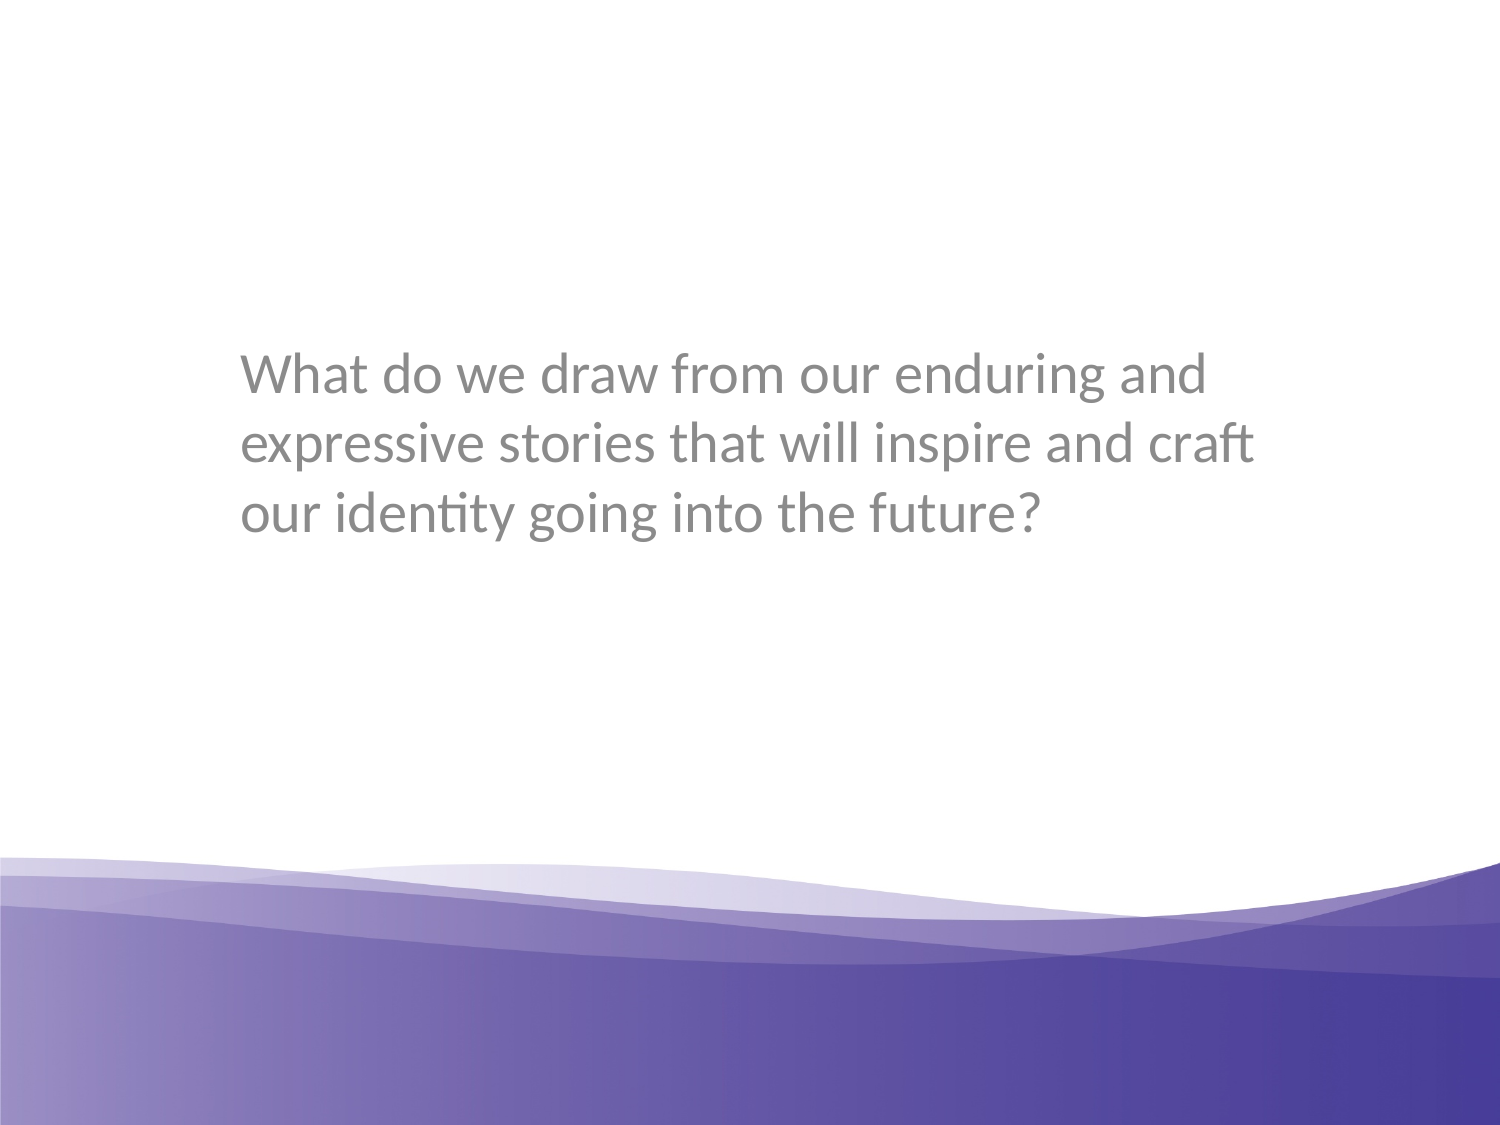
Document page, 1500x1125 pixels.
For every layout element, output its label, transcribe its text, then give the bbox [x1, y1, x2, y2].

subtitle What do we draw from our enduring and expressive stories that will inspire and craft our identity going into the future? [225, 327, 1275, 853]
picture [0, 855, 1500, 1125]
